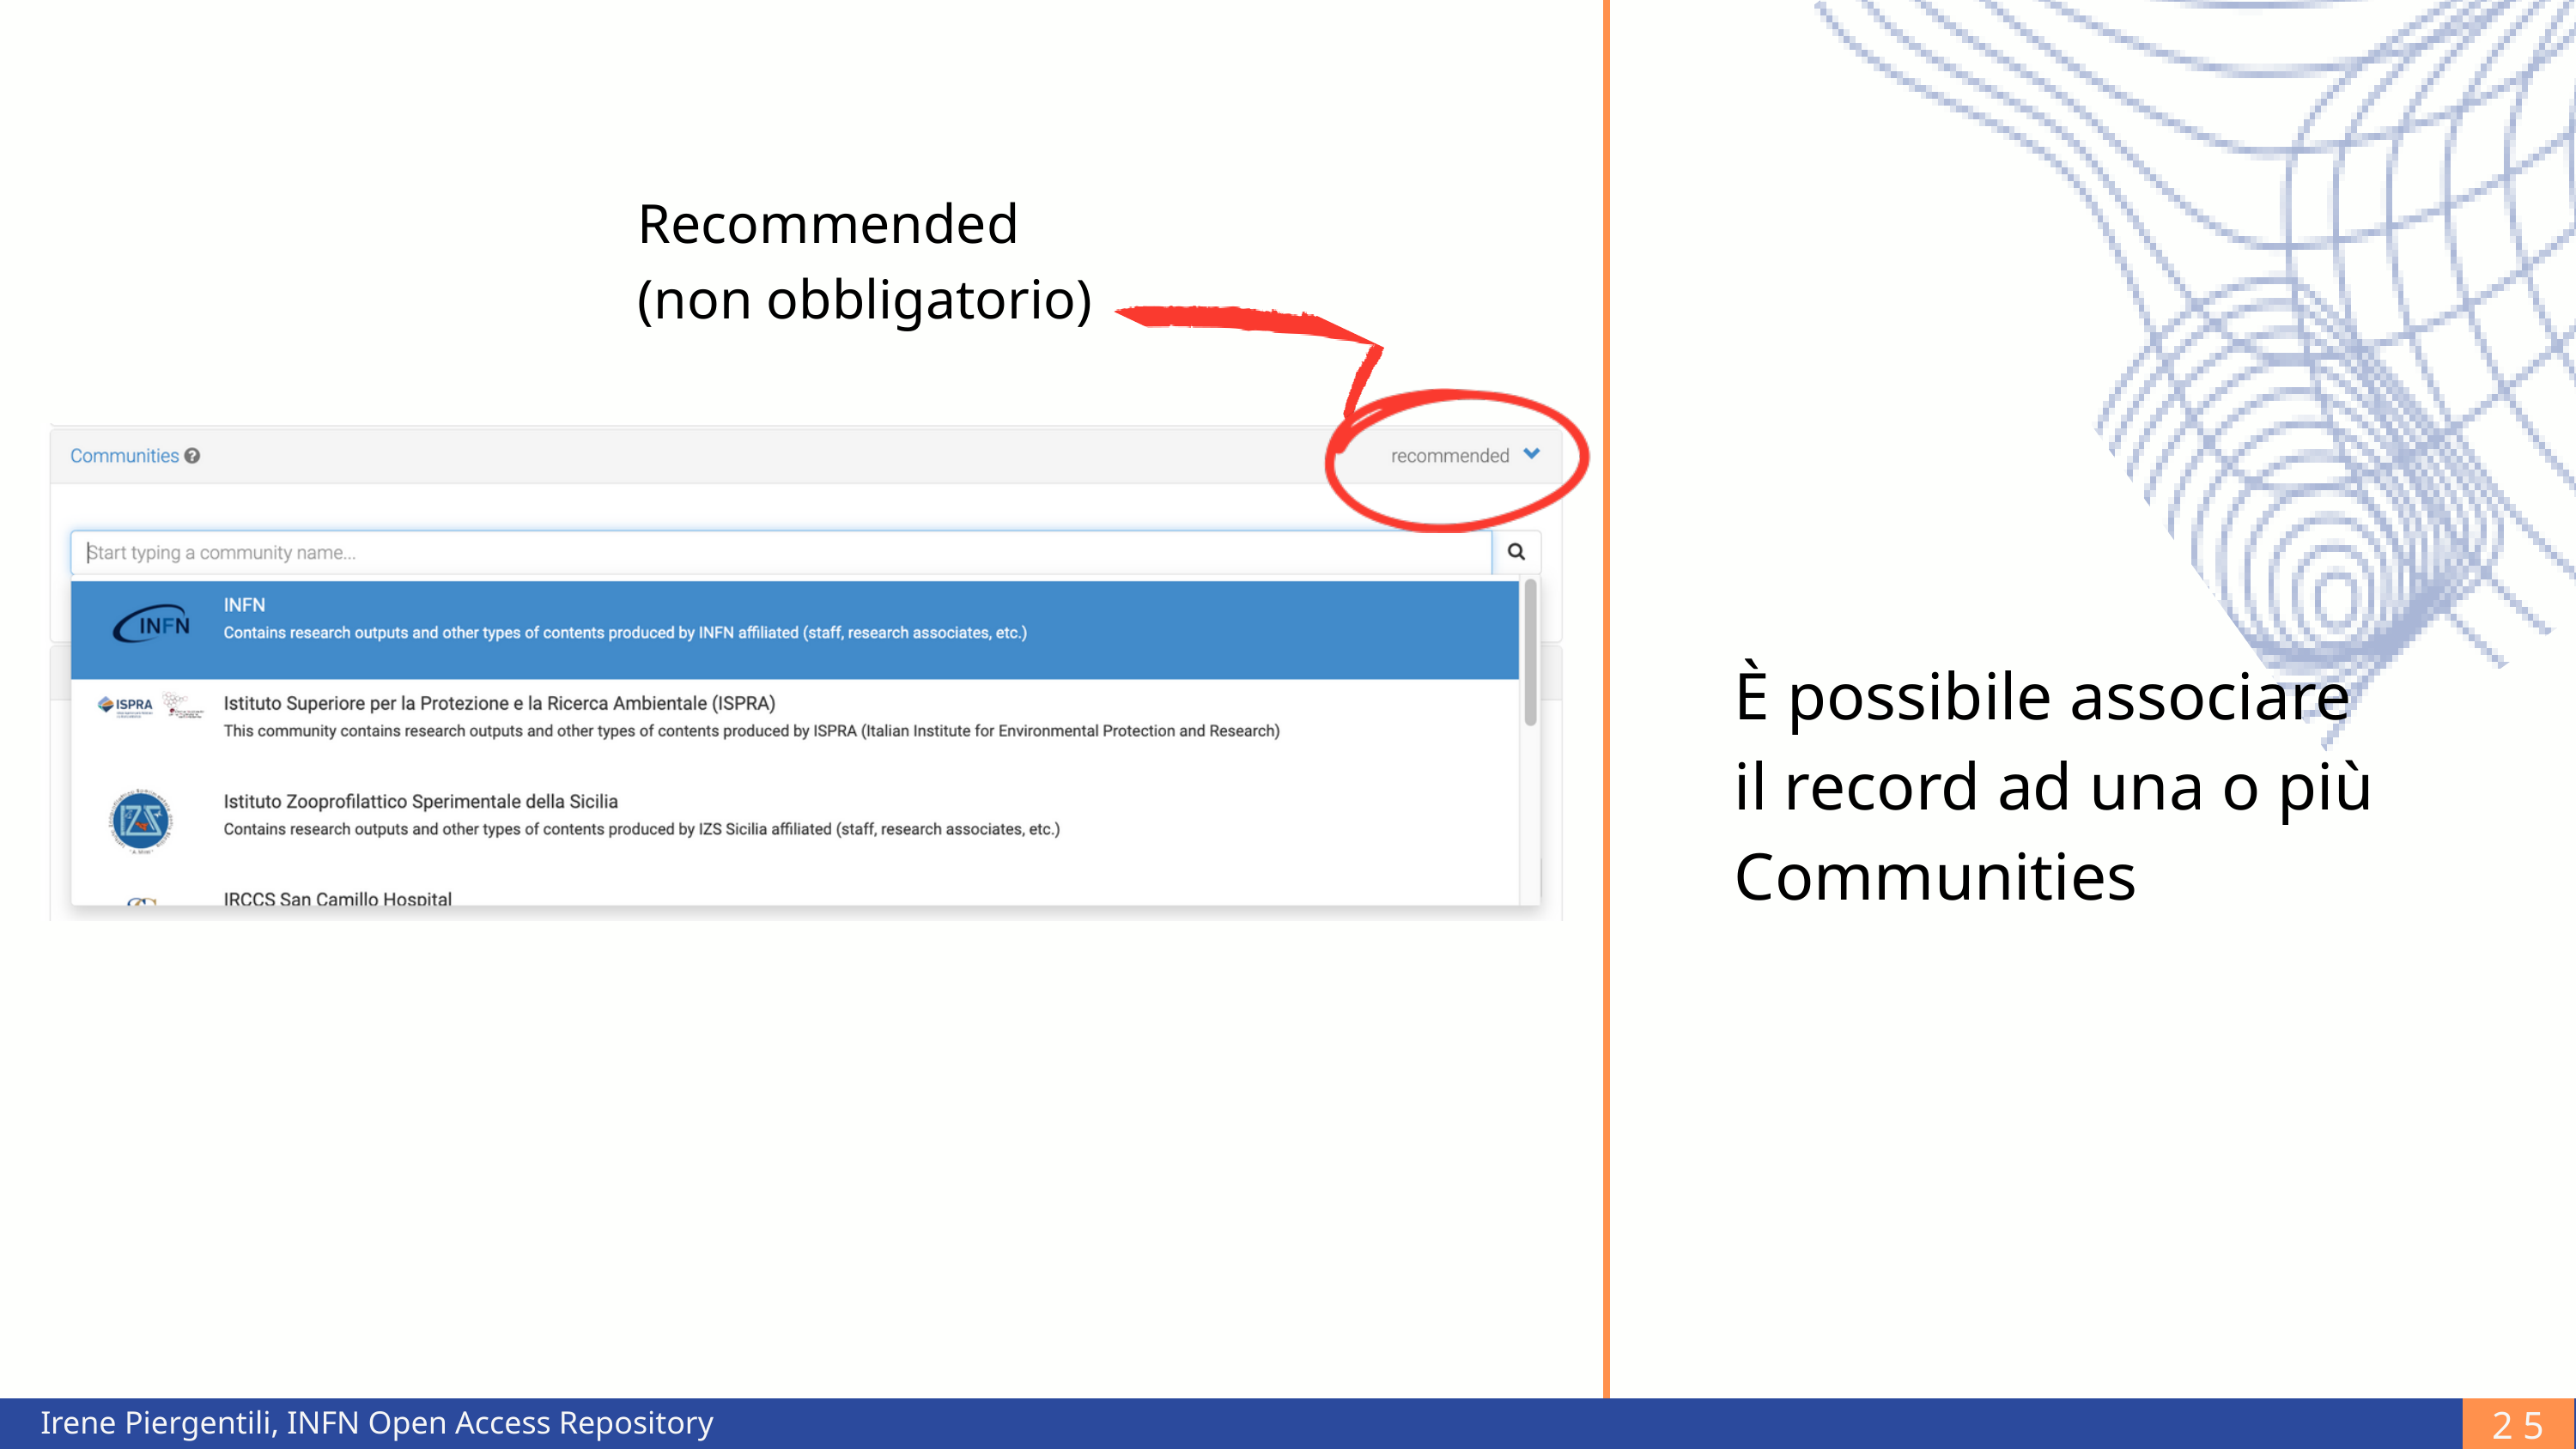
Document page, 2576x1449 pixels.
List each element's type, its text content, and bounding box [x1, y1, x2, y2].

text_box È possibile associare il record ad una o più Communities [1734, 642, 2386, 913]
text_box Recommended (non obbligatorio) [637, 179, 1131, 330]
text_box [2462, 1397, 2575, 1449]
text_box [1322, 388, 1594, 533]
text_box [1797, 0, 2576, 751]
text_box [1131, 232, 1388, 410]
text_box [906, 695, 2306, 703]
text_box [0, 1397, 2461, 1449]
text_box [40, 423, 1566, 921]
